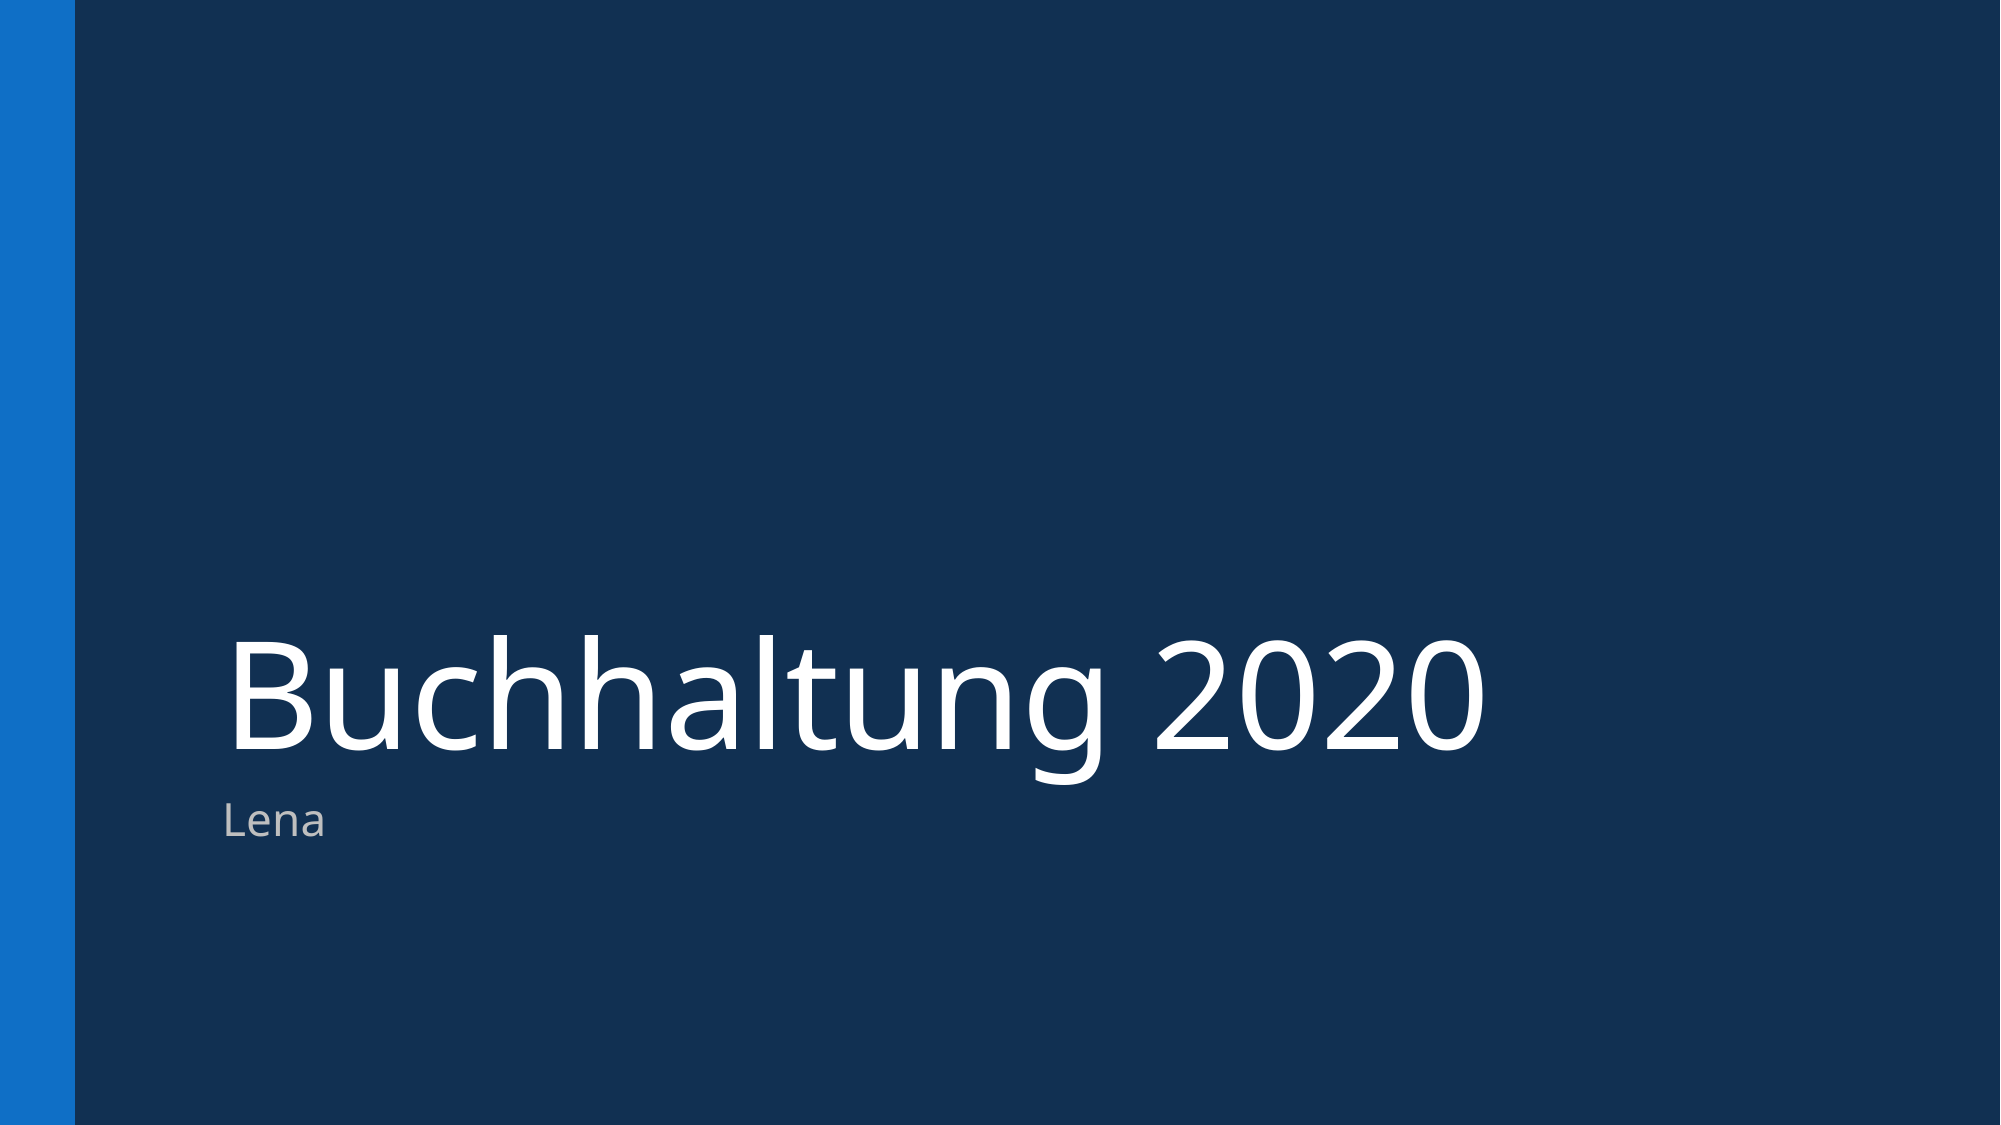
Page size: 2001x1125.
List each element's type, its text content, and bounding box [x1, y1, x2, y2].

subtitle Lena [206, 787, 1752, 1065]
title Buchhaltung 2020 [206, 124, 1752, 787]
